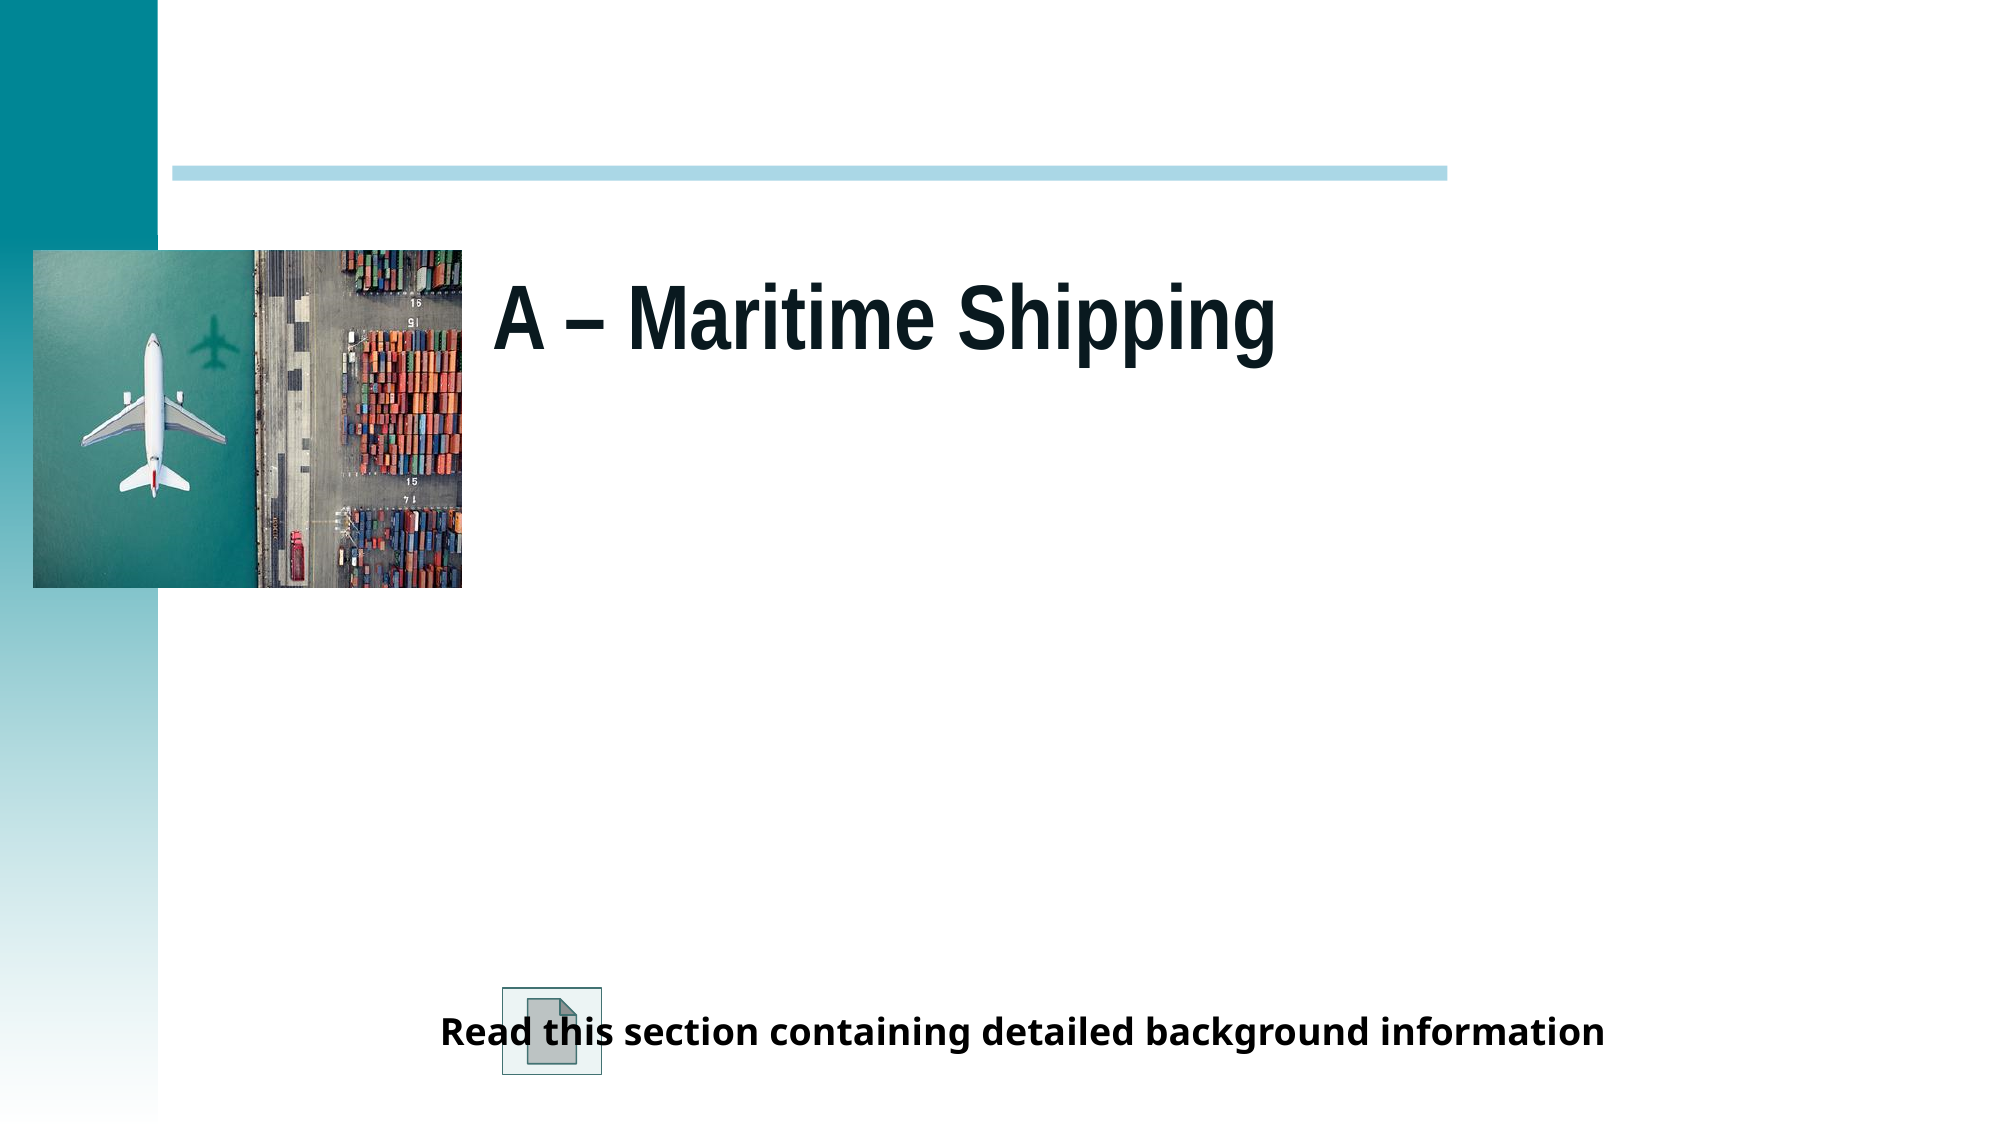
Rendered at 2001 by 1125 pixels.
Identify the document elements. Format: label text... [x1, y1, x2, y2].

text_box [502, 988, 602, 1001]
text_box [502, 1061, 602, 1075]
picture [33, 250, 462, 588]
text_box Read this section containing detailed background information [424, 1001, 1622, 1061]
title A – Maritime Shipping [476, 249, 1865, 596]
